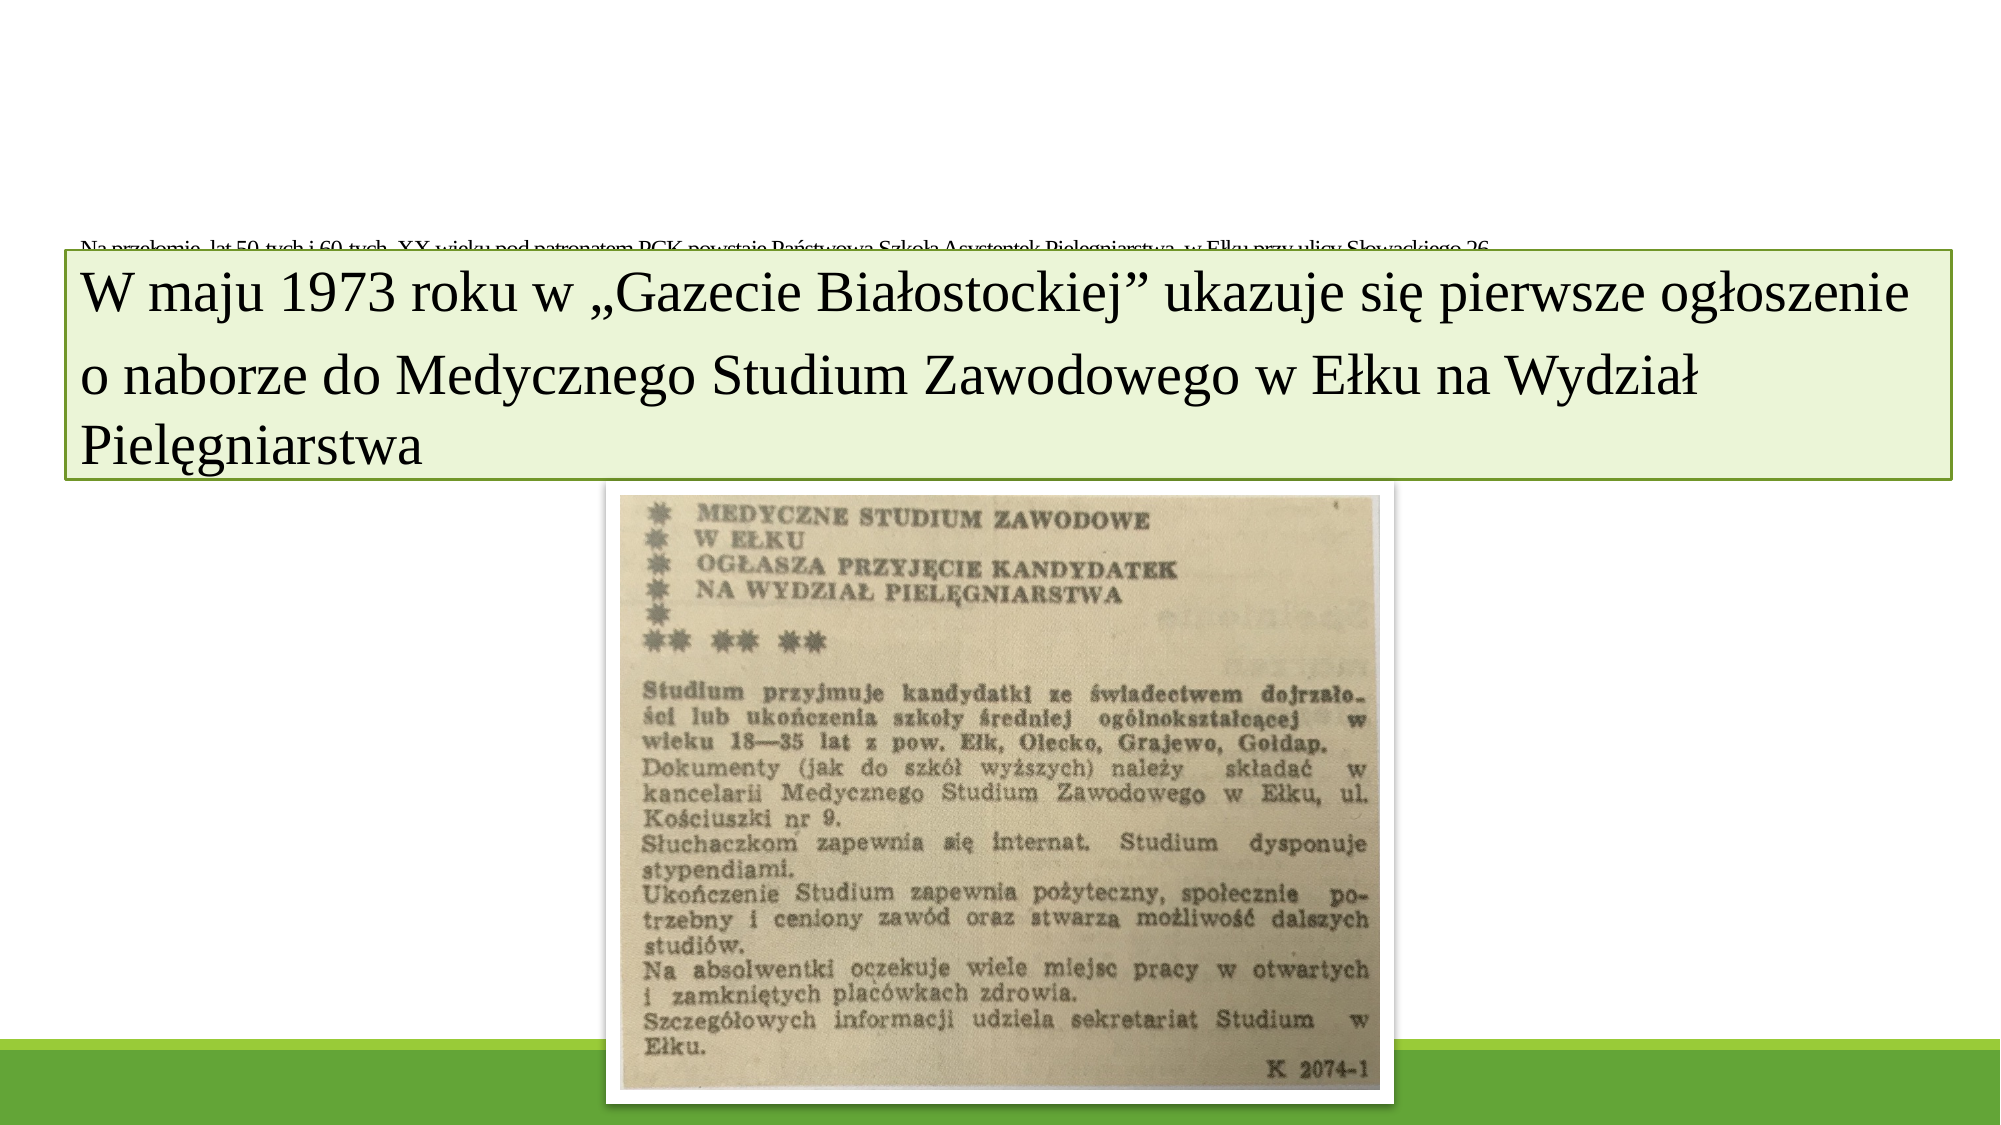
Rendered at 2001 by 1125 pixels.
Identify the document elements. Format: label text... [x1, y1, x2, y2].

text_box W maju 1973 roku w „Gazecie Białostockiej” ukazuje się pierwsze ogłoszenie o naborze do Medycznego Studium Zawodowego w Ełku na Wydział Pielęgniarstwa [64, 249, 1953, 481]
picture [619, 494, 1381, 1091]
title Na przełomie lat 50-tych i 60-tych XX wieku pod patronatem PCK powstaje Państwowa Szkoła Asystentek Pielęgniarstwa w Ełku przy ulicy Słowackiego 26 [48, 47, 1952, 316]
